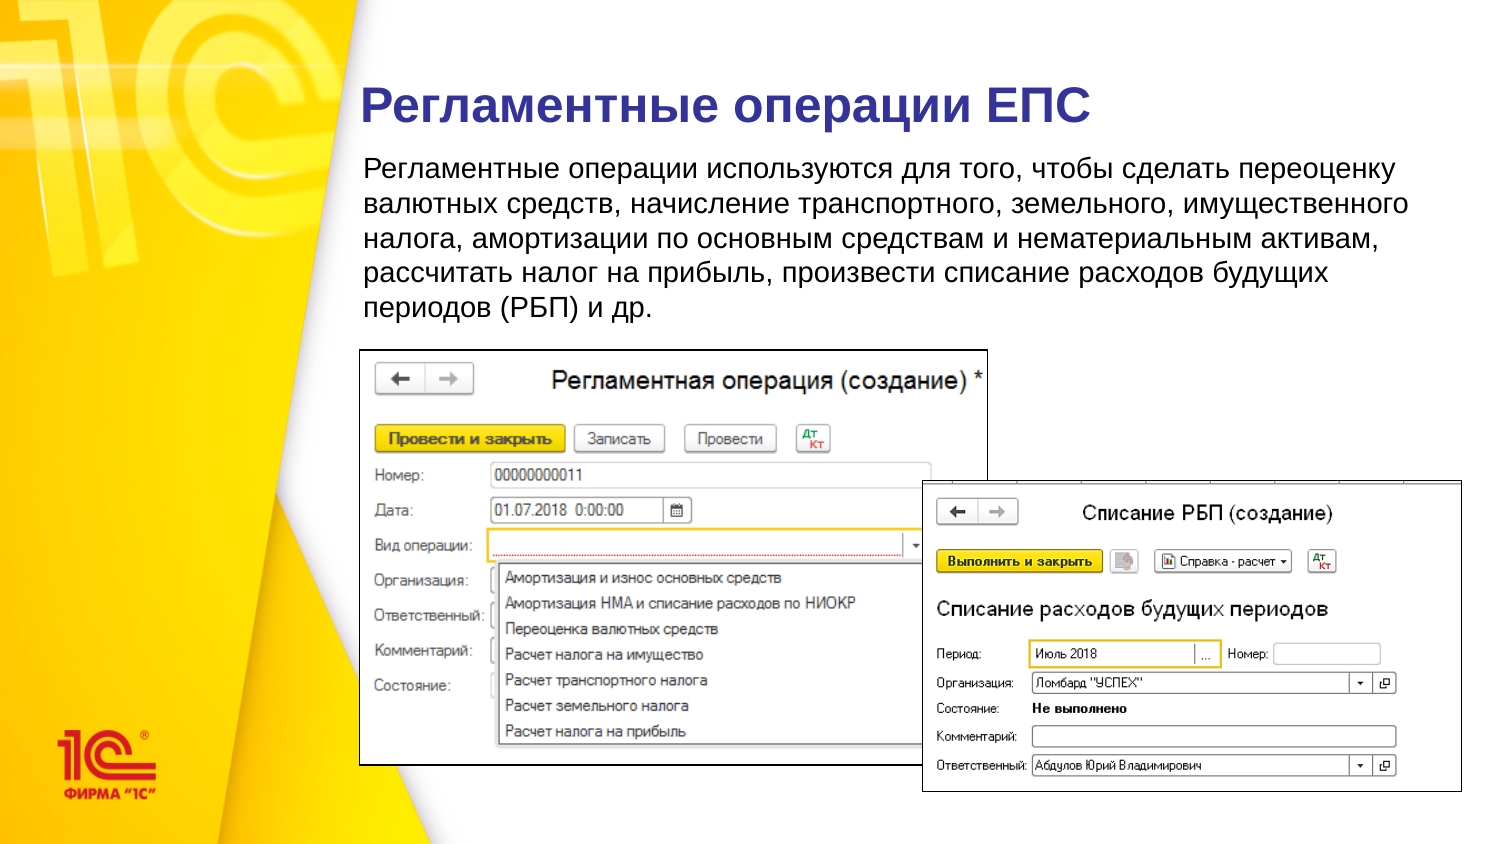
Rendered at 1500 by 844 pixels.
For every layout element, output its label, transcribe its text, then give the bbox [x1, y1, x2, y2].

text_box Регламентные операции ЕПС [360, 67, 1386, 133]
picture [0, 0, 1462, 844]
text_box Регламентные операции используются для того, чтобы сделать переоценку валютных средств, начисление транспортного, земельного, имущественного налога, амортизации по основным средствам и нематериальным активам, рассчитать налог на прибыль, произвести списание расходов будущих периодов (РБП) и др. [348, 141, 1495, 332]
